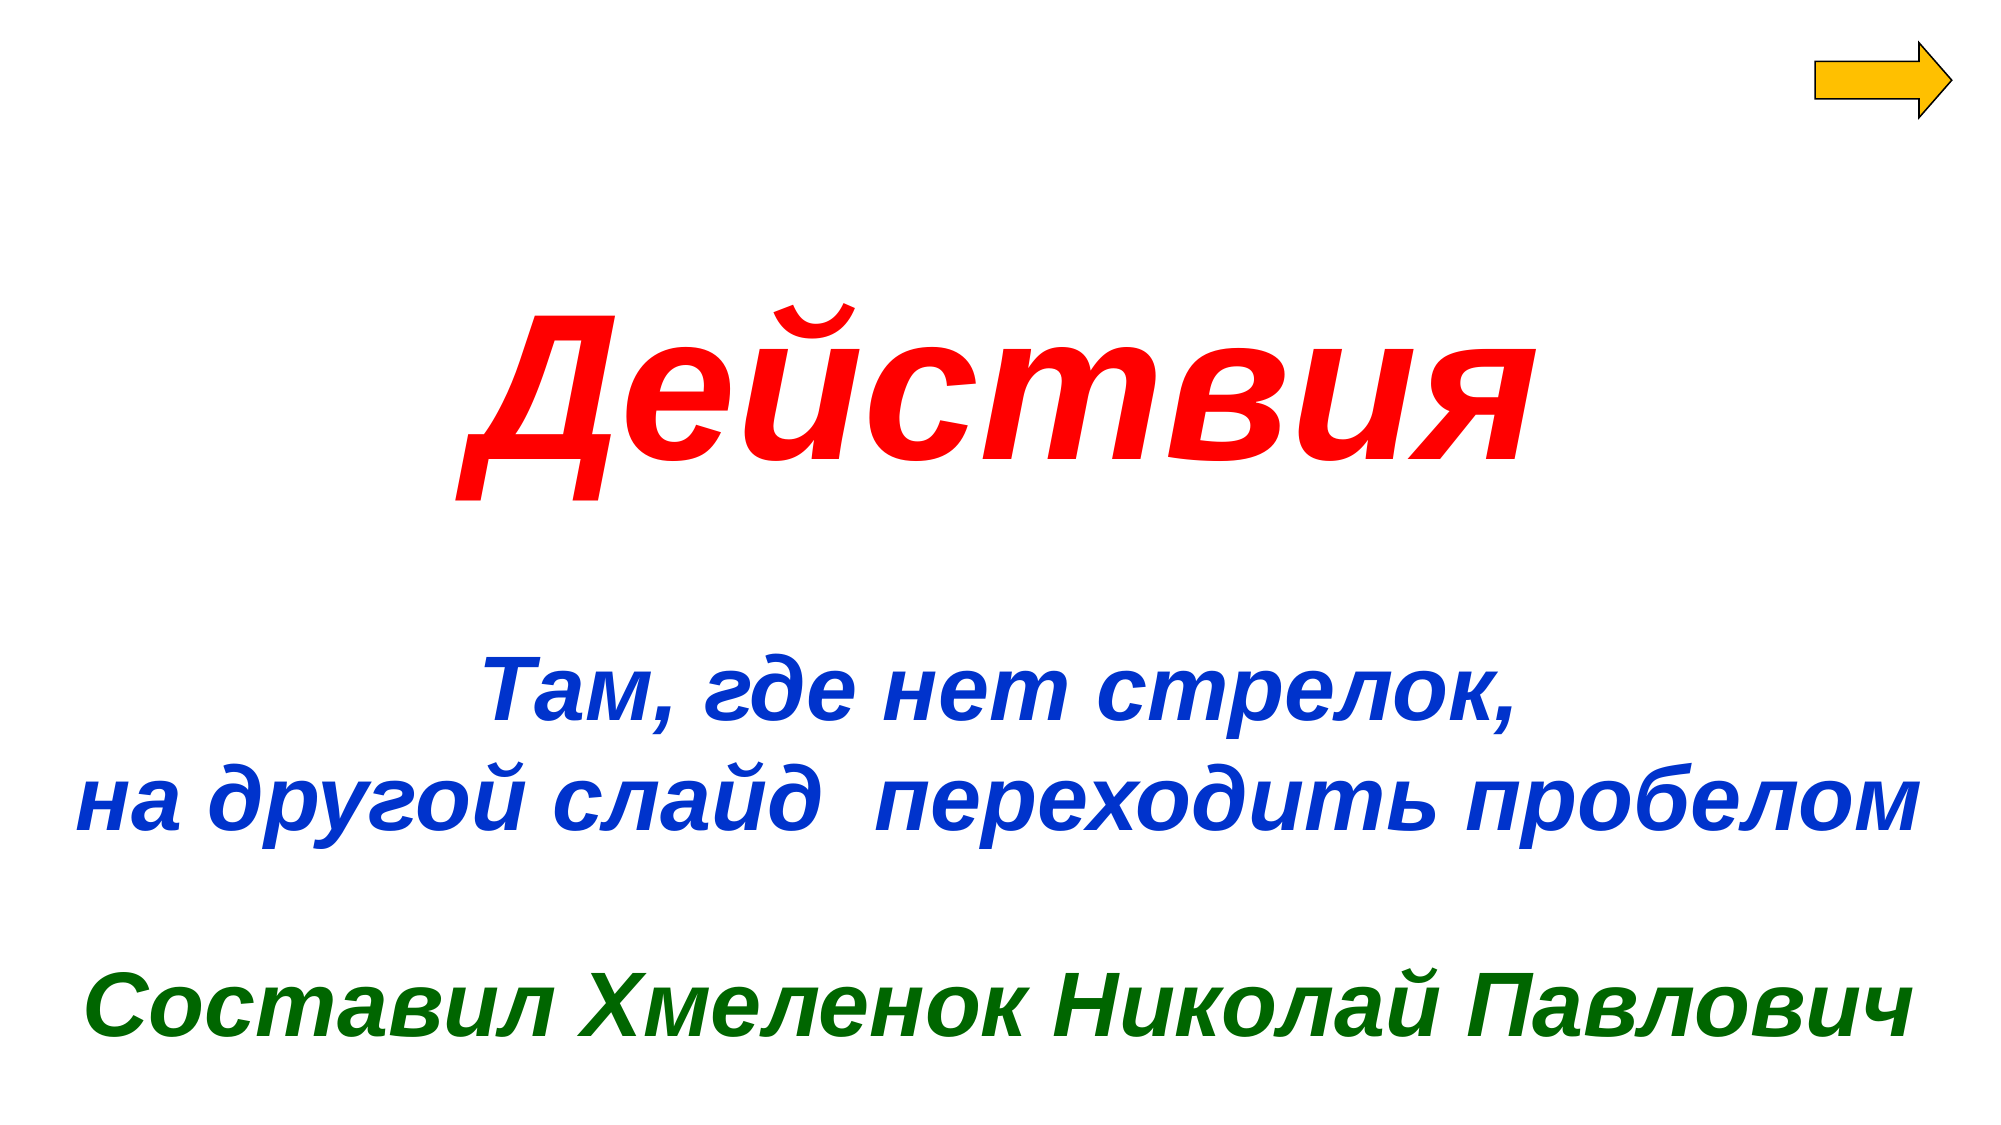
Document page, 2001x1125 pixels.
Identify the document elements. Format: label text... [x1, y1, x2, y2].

text_box Действия [0, 243, 2000, 516]
text_box Там, где нет стрелок, на другой слайд переходить пробелом [0, 621, 2000, 857]
text_box [1815, 42, 1952, 118]
text_box Составил Хмеленок Николай Павлович [0, 937, 2000, 1063]
